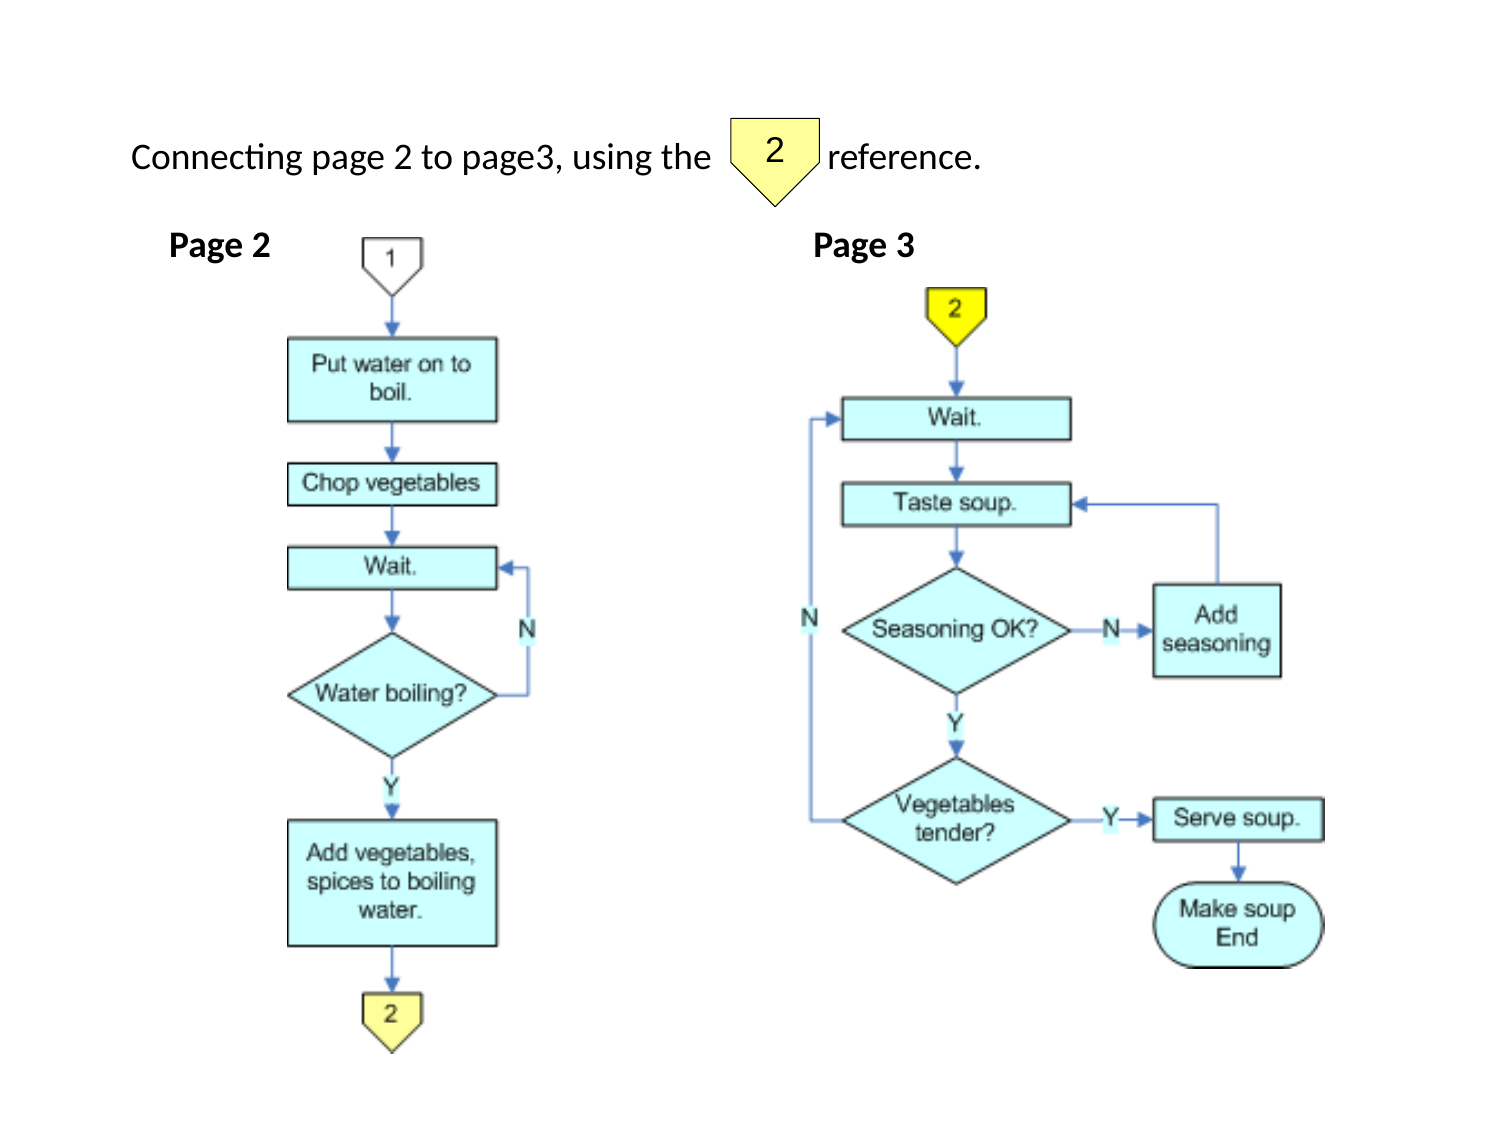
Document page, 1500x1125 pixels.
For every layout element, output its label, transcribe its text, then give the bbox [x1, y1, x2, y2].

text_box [724, 112, 826, 213]
picture [287, 237, 538, 1055]
text_box Connecting page 2 to page3, using the [116, 124, 719, 185]
text_box Page 2 Page 3 [137, 212, 987, 273]
picture [799, 287, 1326, 970]
text_box reference. [829, 124, 1075, 185]
